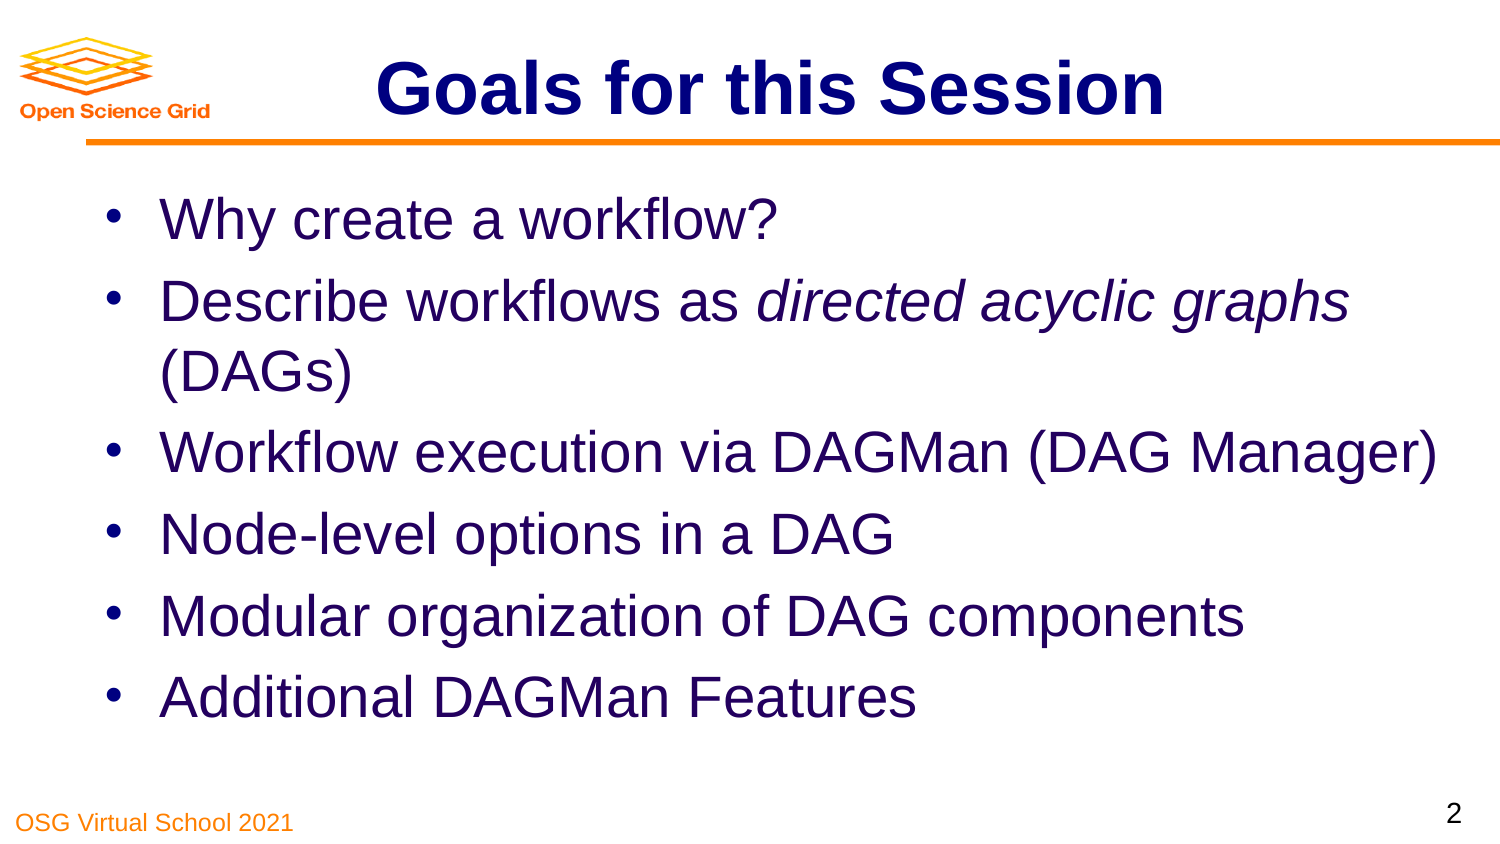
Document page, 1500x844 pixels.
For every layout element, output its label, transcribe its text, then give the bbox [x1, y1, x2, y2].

list Why create a workflow? Describe workflows as directed acyclic graphs (DAGs) Workflow execution via DAGMan (DAG Manager) Node-level options in a DAG Modular organization of DAG components Additional DAGMan Features [88, 173, 1459, 751]
picture [0, 20, 201, 134]
title Goals for this Session [201, 14, 1342, 155]
slide_number 2 [1431, 787, 1500, 844]
